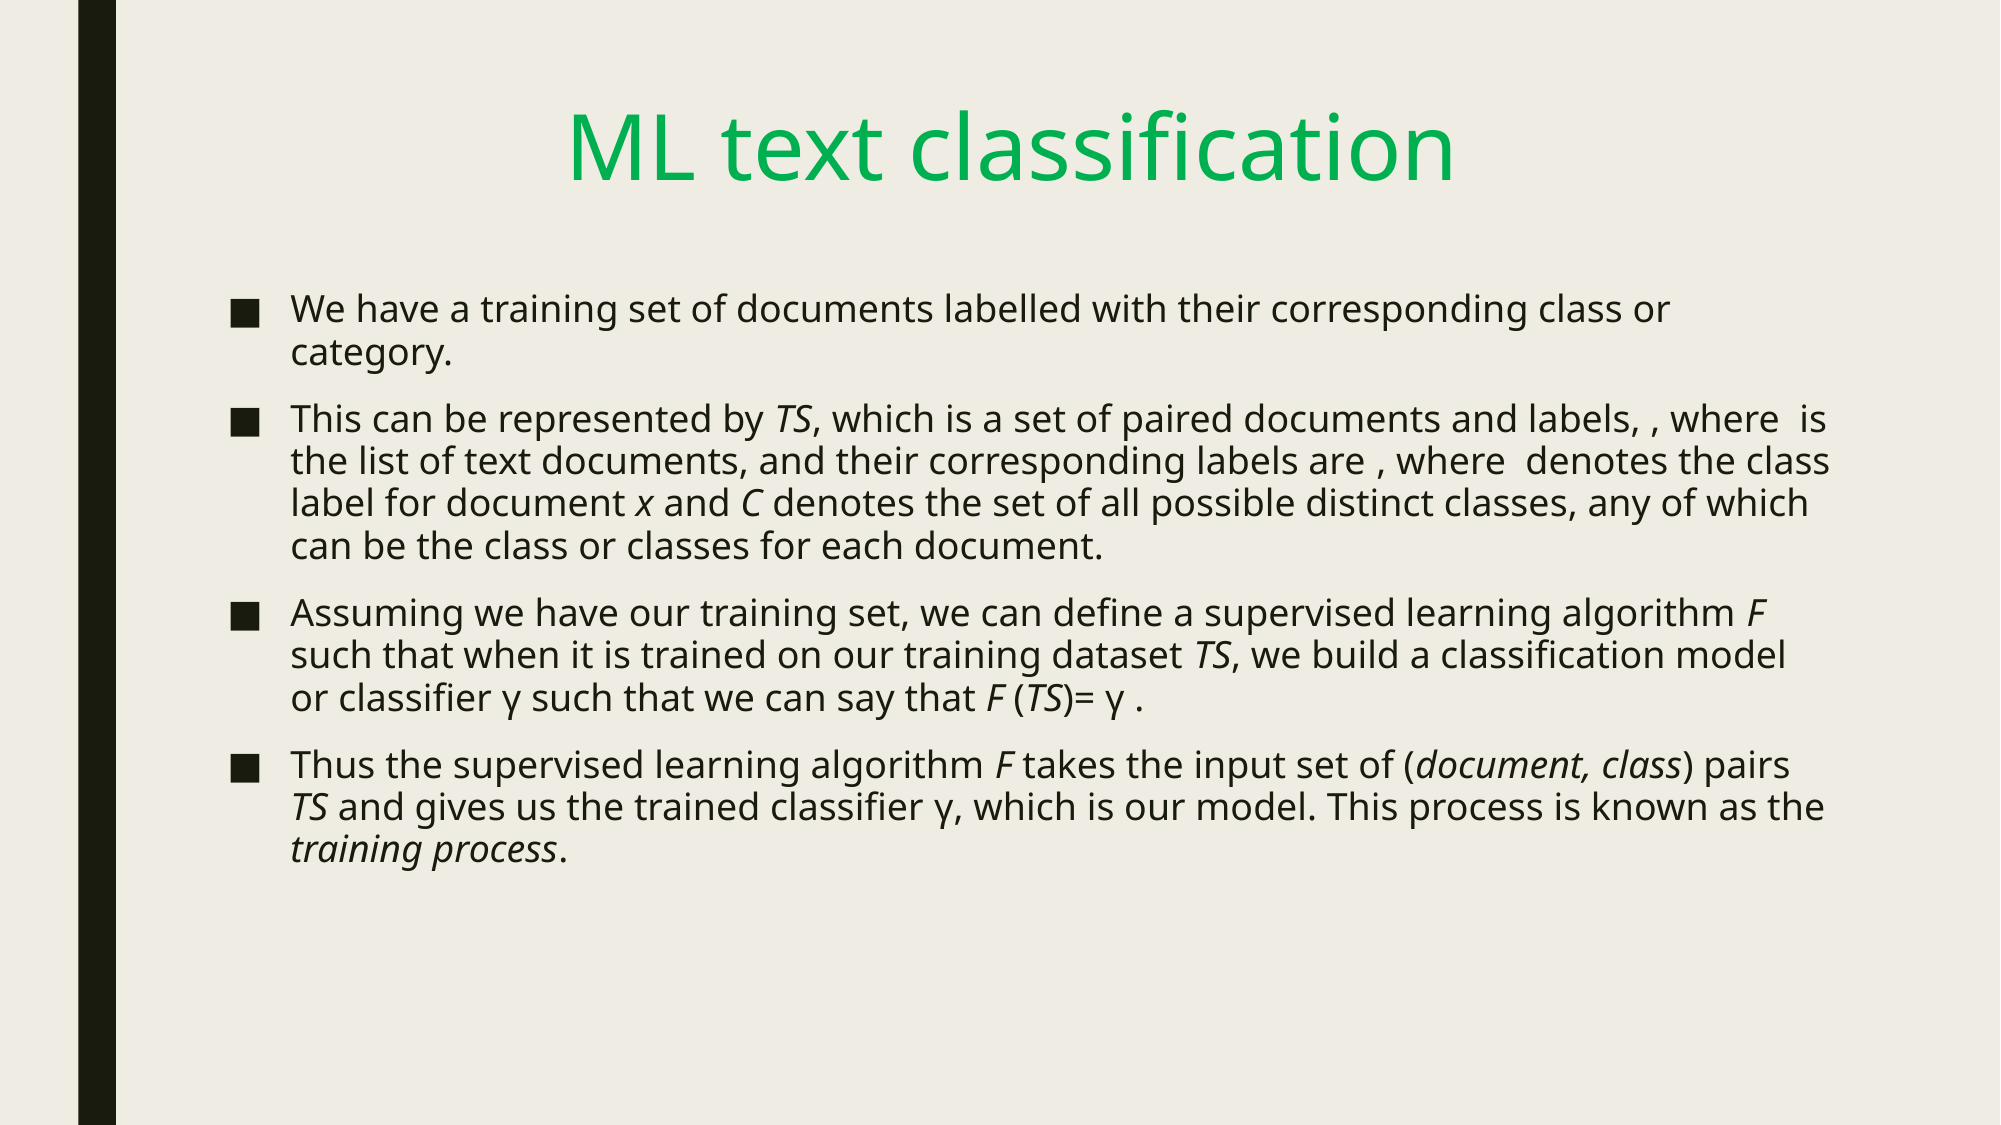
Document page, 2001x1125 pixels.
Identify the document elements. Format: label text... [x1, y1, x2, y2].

title ML text classification [225, 94, 1800, 231]
